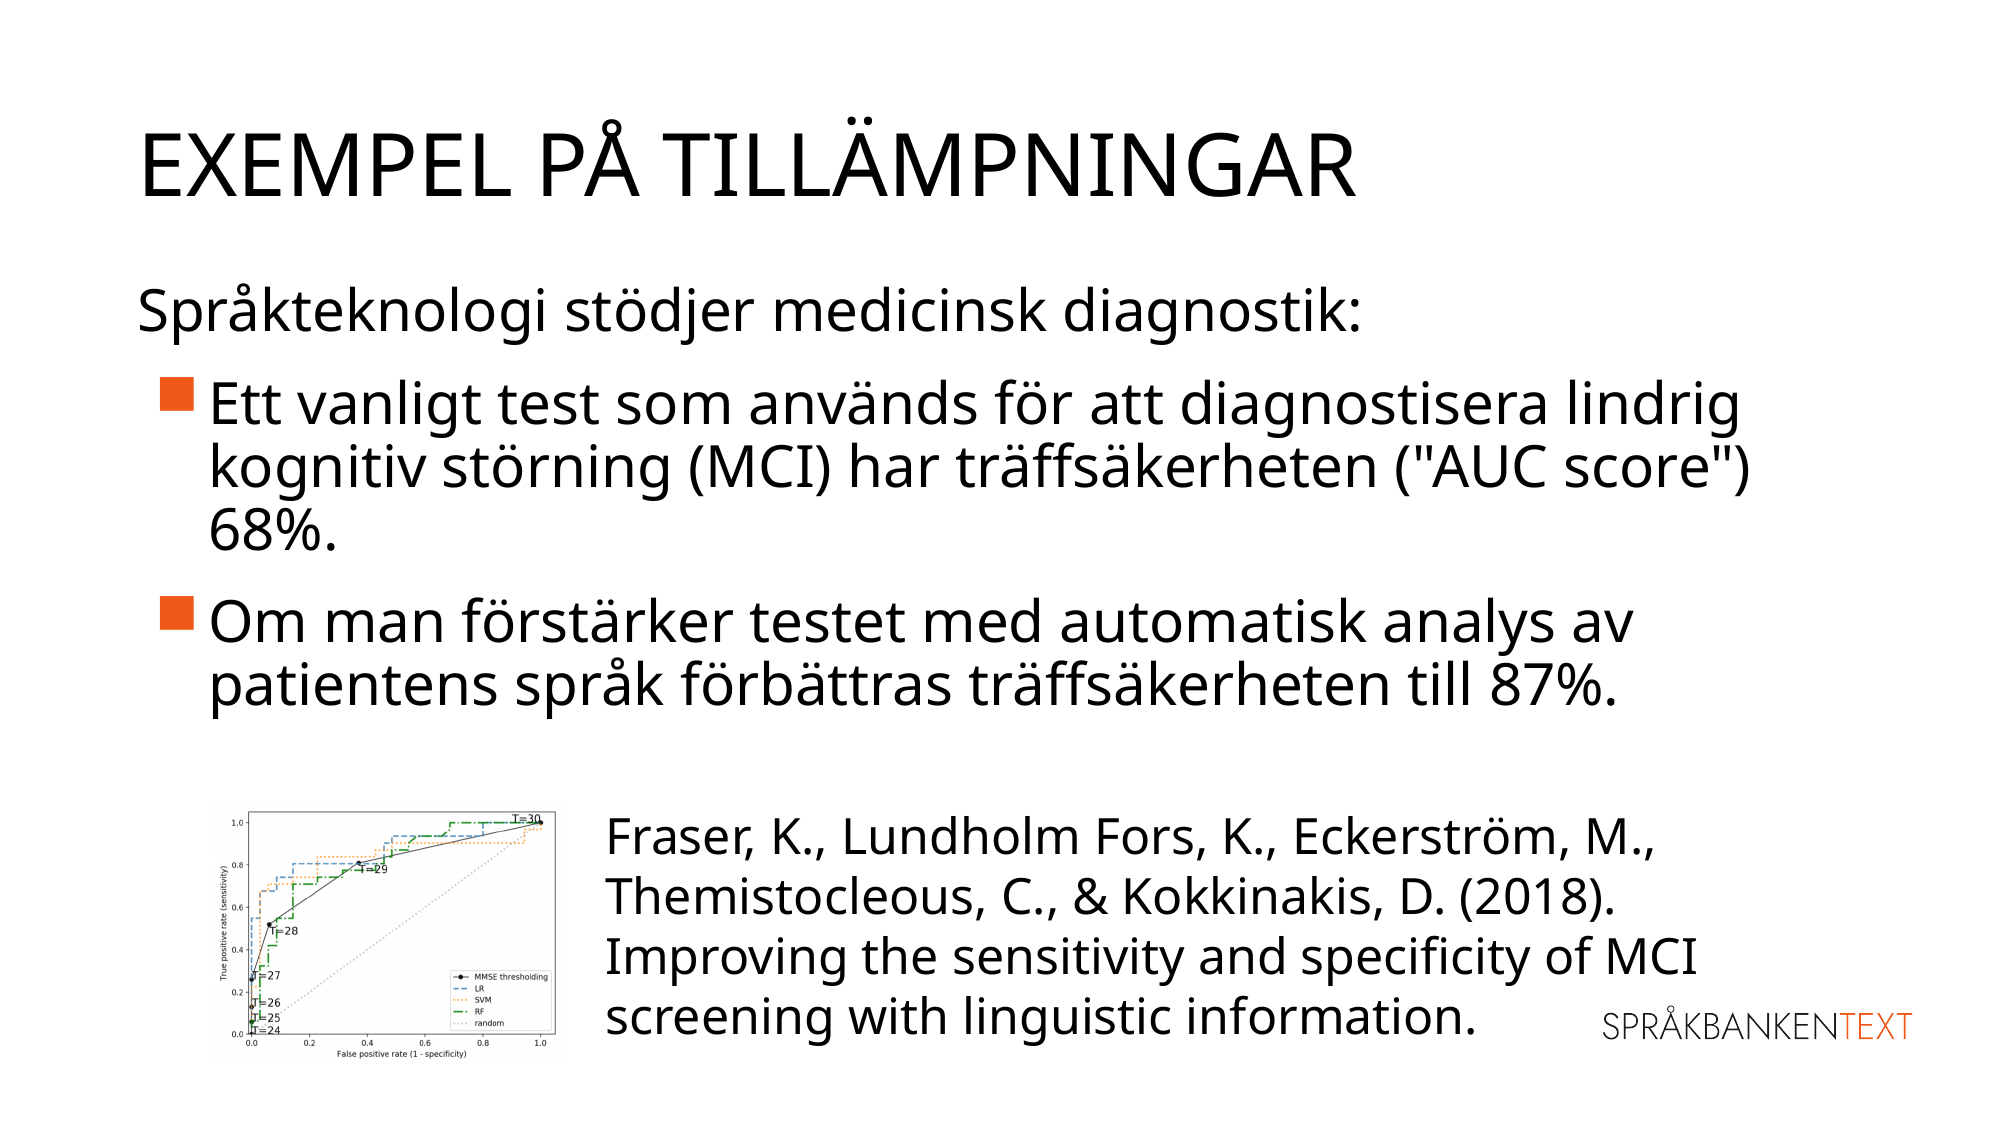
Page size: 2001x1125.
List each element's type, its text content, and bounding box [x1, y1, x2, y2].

picture [1743, 998, 1959, 1125]
picture [206, 798, 567, 1063]
list Språkteknologi stödjer medicinsk diagnostik: Ett vanligt test som används för att diagnostisera lindrig kognitiv störning (MCI) har träffsäkerheten ("AUC score") 68%. Om man förstärker testet med automatisk analys av patientens språk förbättras träffsäkerheten till 87%. [137, 281, 1861, 719]
title Exempel på tillämpningar [137, 98, 1863, 225]
text_box Fraser, K., Lundholm Fors, K., Eckerström, M., Themistocleous, C., & Kokkinakis, D. (2018). Improving the sensitivity and specificity of MCI screening with linguistic information. [590, 797, 1743, 1102]
